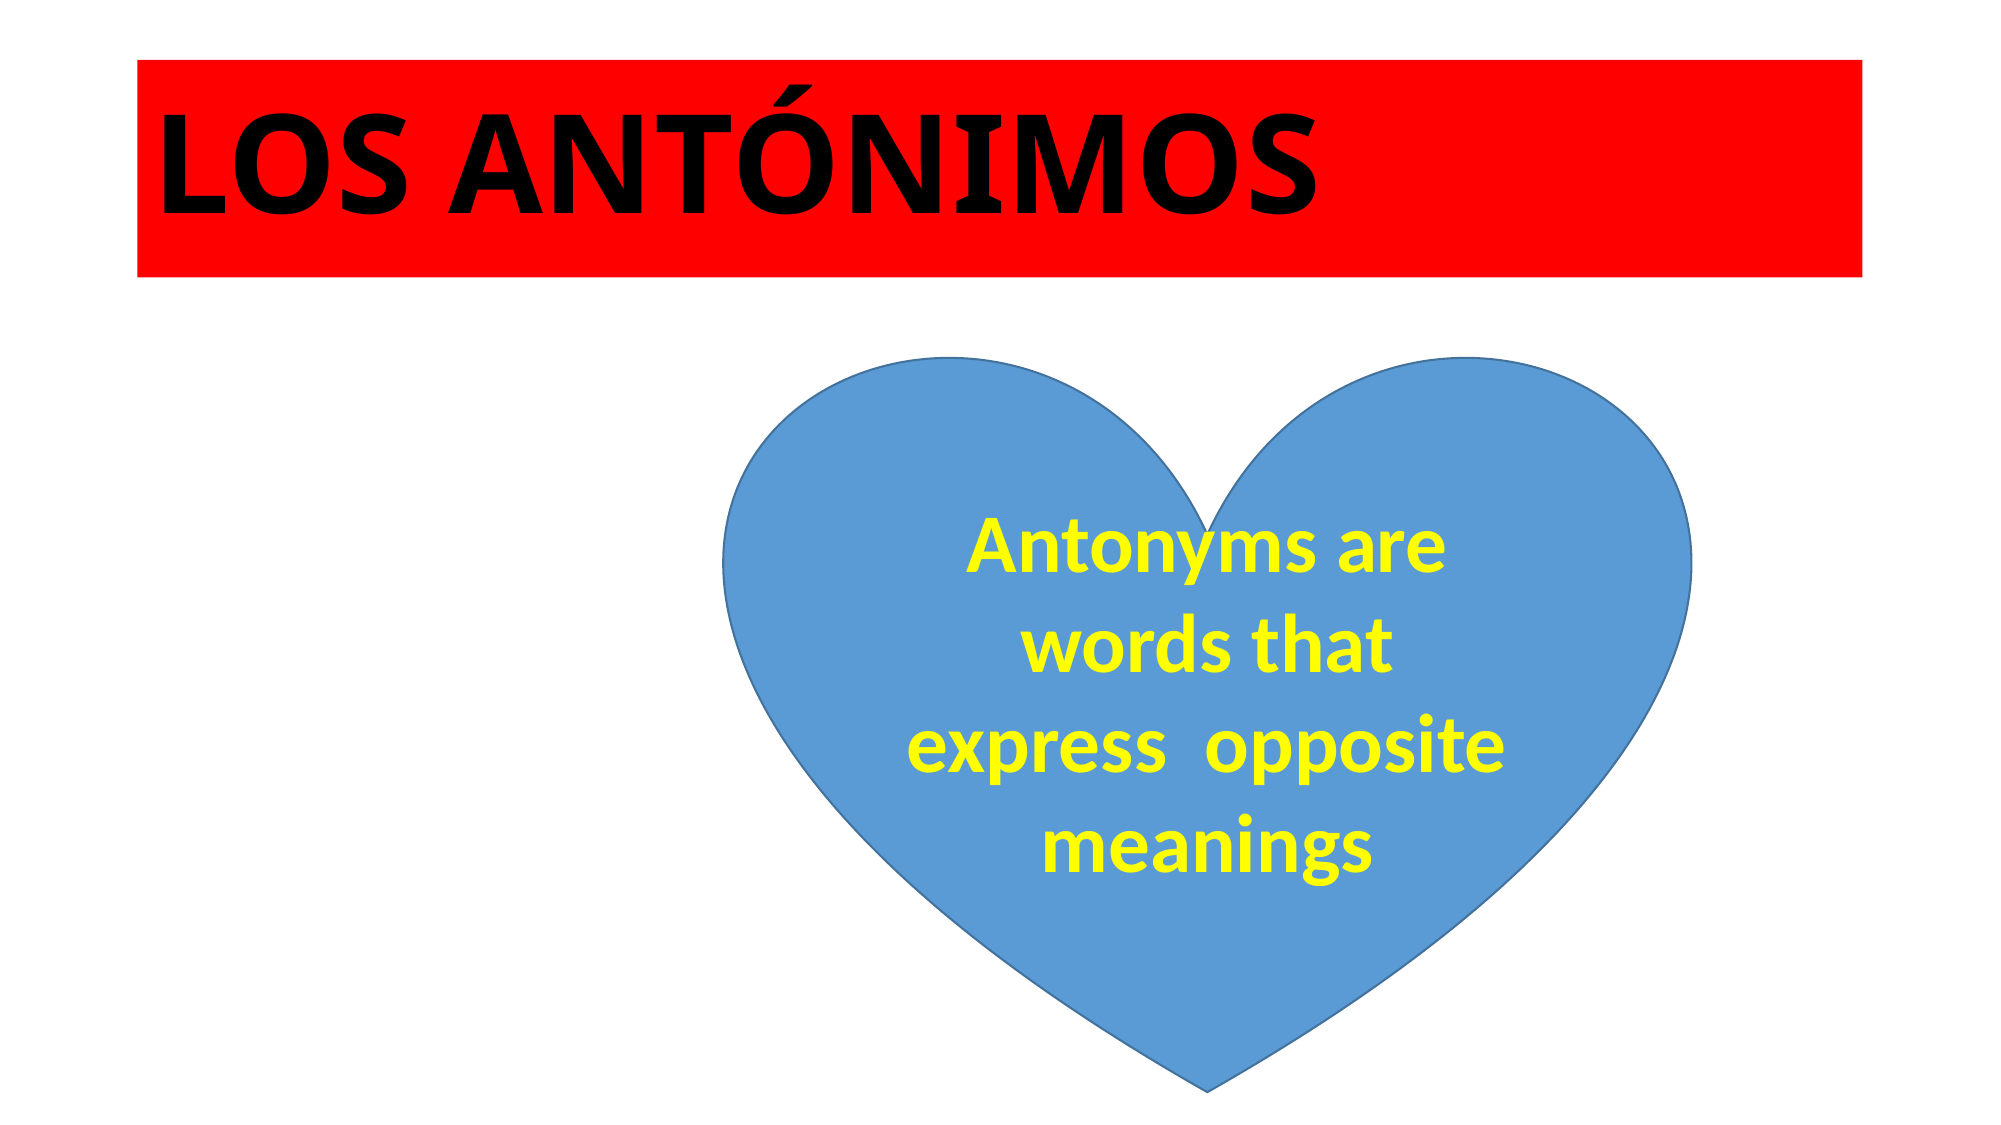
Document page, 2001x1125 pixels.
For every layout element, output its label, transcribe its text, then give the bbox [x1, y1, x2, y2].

text_box Antonyms are words that express opposite meanings [722, 356, 1693, 1094]
title LOS ANTÓNIMOS [137, 59, 1863, 278]
